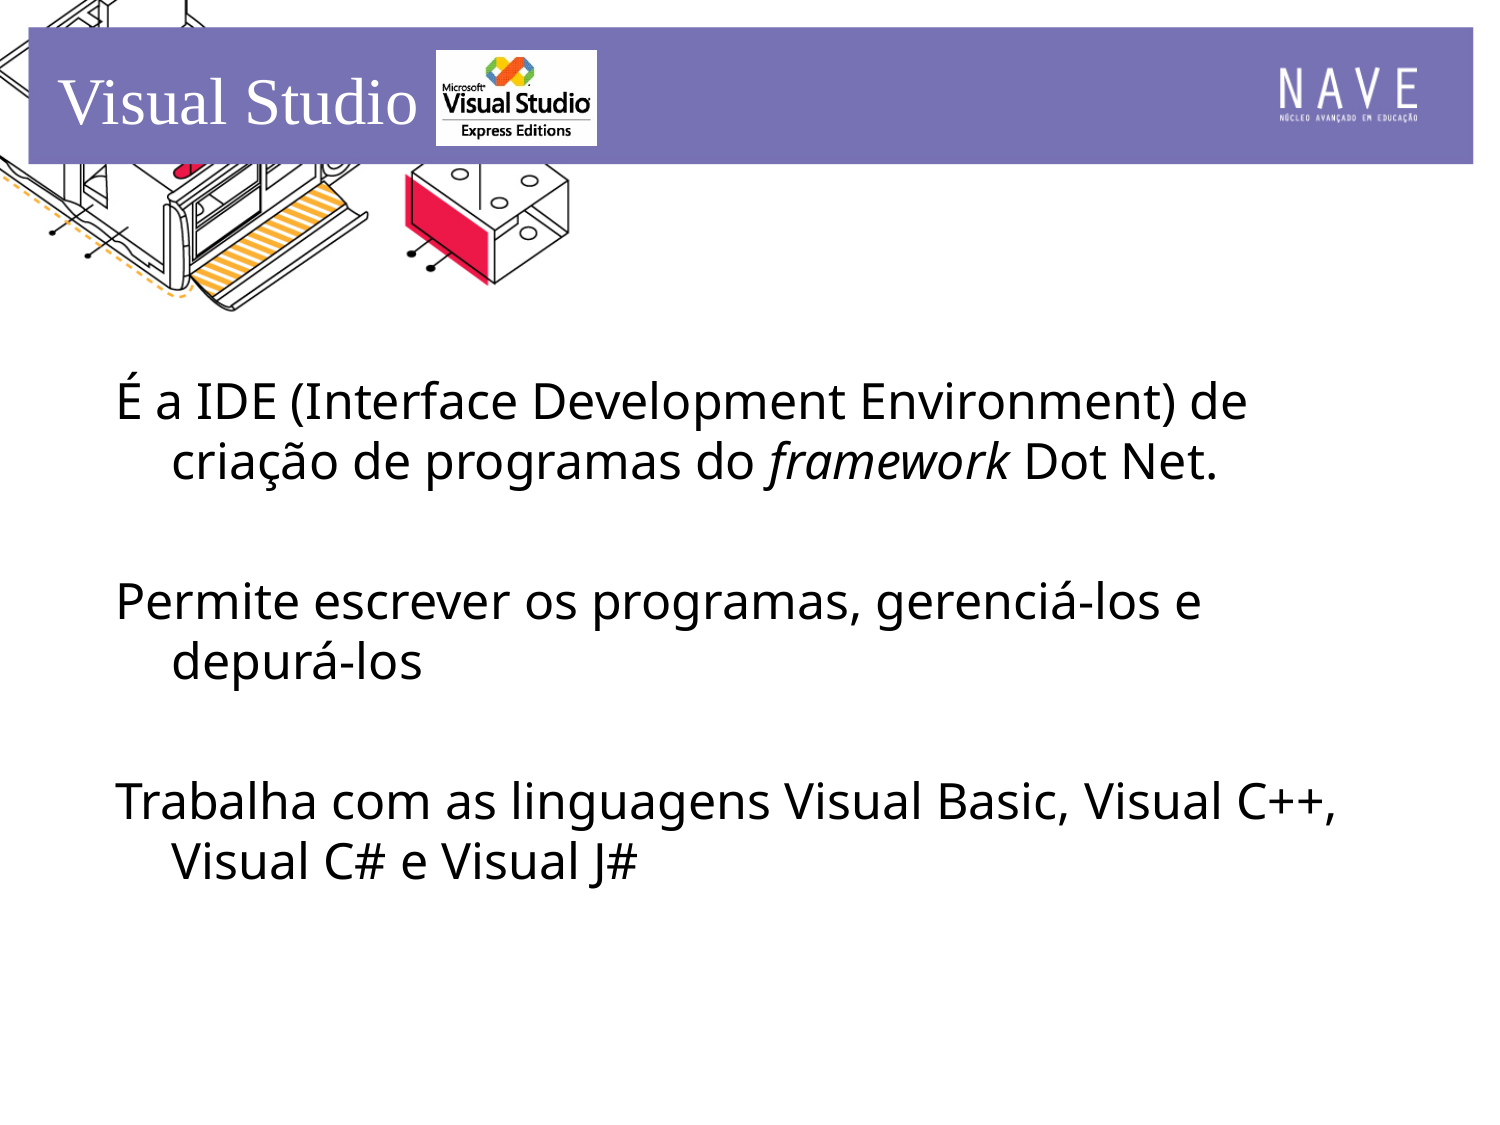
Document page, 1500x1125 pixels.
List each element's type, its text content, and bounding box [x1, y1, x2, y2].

text_box Visual Studio [42, 50, 433, 145]
picture [0, 0, 1500, 1125]
list É a IDE (Interface Development Environment) de criação de programas do framework Dot Net. Permite escrever os programas, gerenciá-los e depurá-los Trabalha com as linguagens Visual Basic, Visual C++, Visual C# e Visual J# [100, 361, 1376, 1037]
